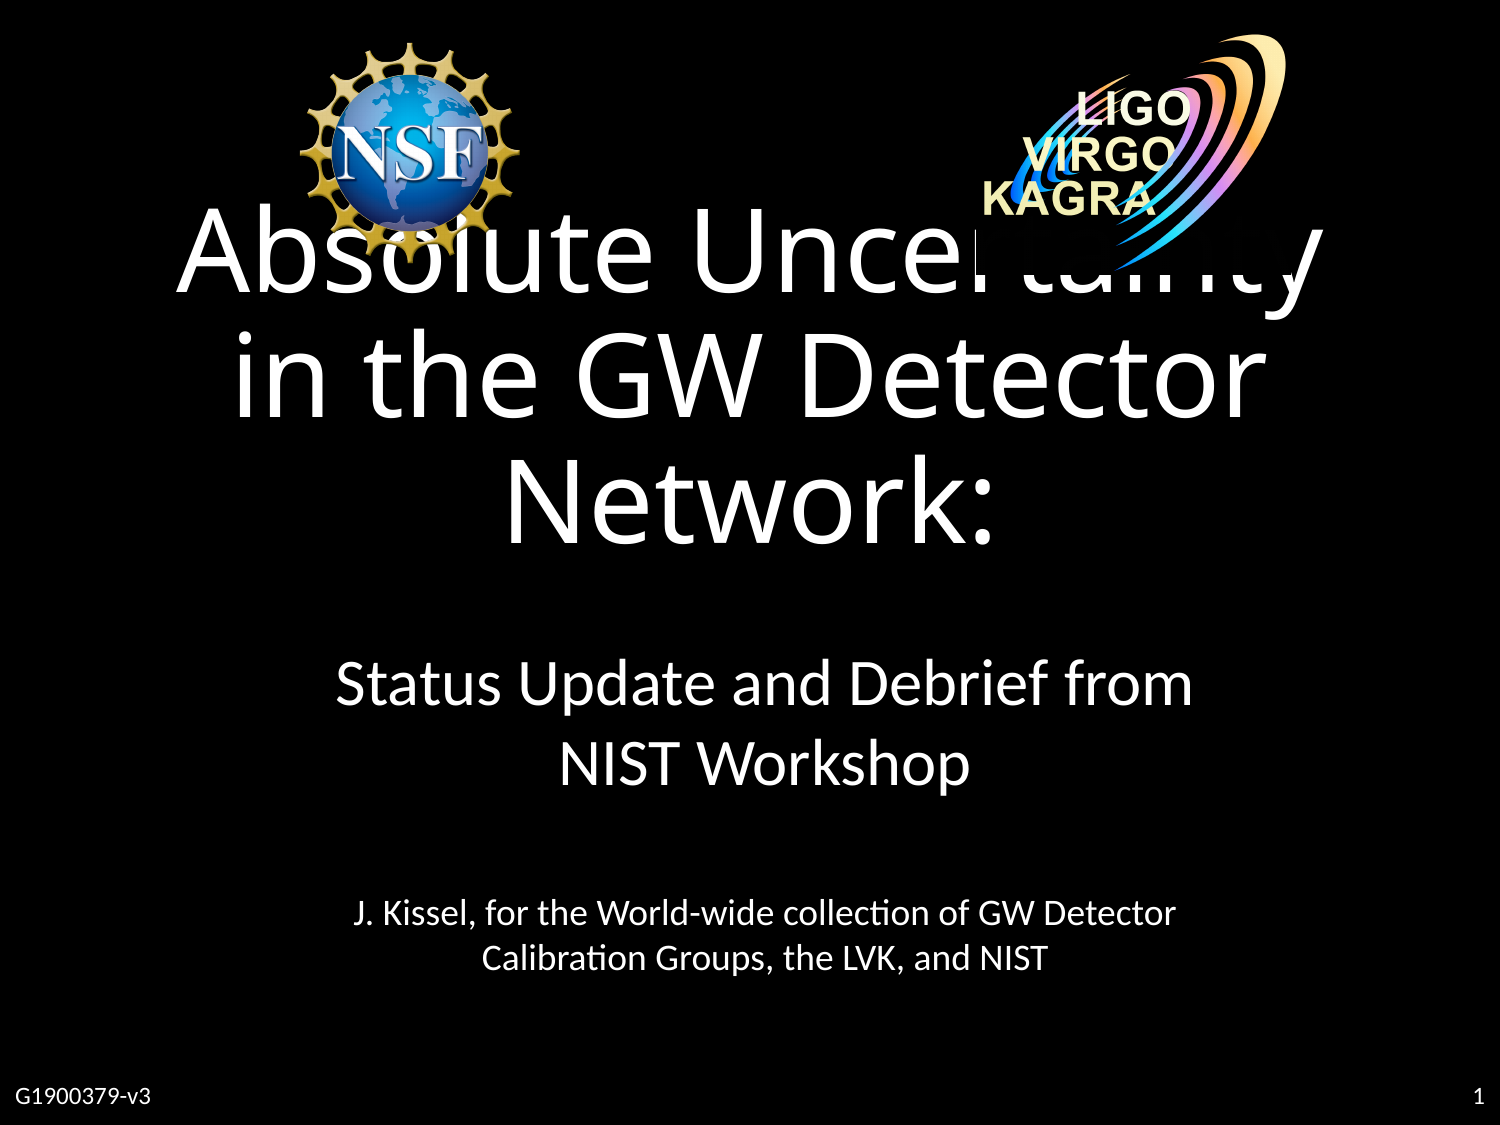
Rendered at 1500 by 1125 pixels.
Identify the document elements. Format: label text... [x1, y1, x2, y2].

text_box Status Update and Debrief from NIST Workshop J. Kissel, for the World-wide collection of GW Detector Calibration Groups, the LVK, and NIST [299, 631, 1231, 1031]
picture [976, 28, 1291, 275]
slide_number 1 [1162, 1065, 1500, 1125]
slide_number G1900379-v3 [0, 1065, 338, 1125]
picture [296, 38, 523, 267]
title Absolute Uncertainty in the GW Detector Network: [112, 184, 1388, 576]
